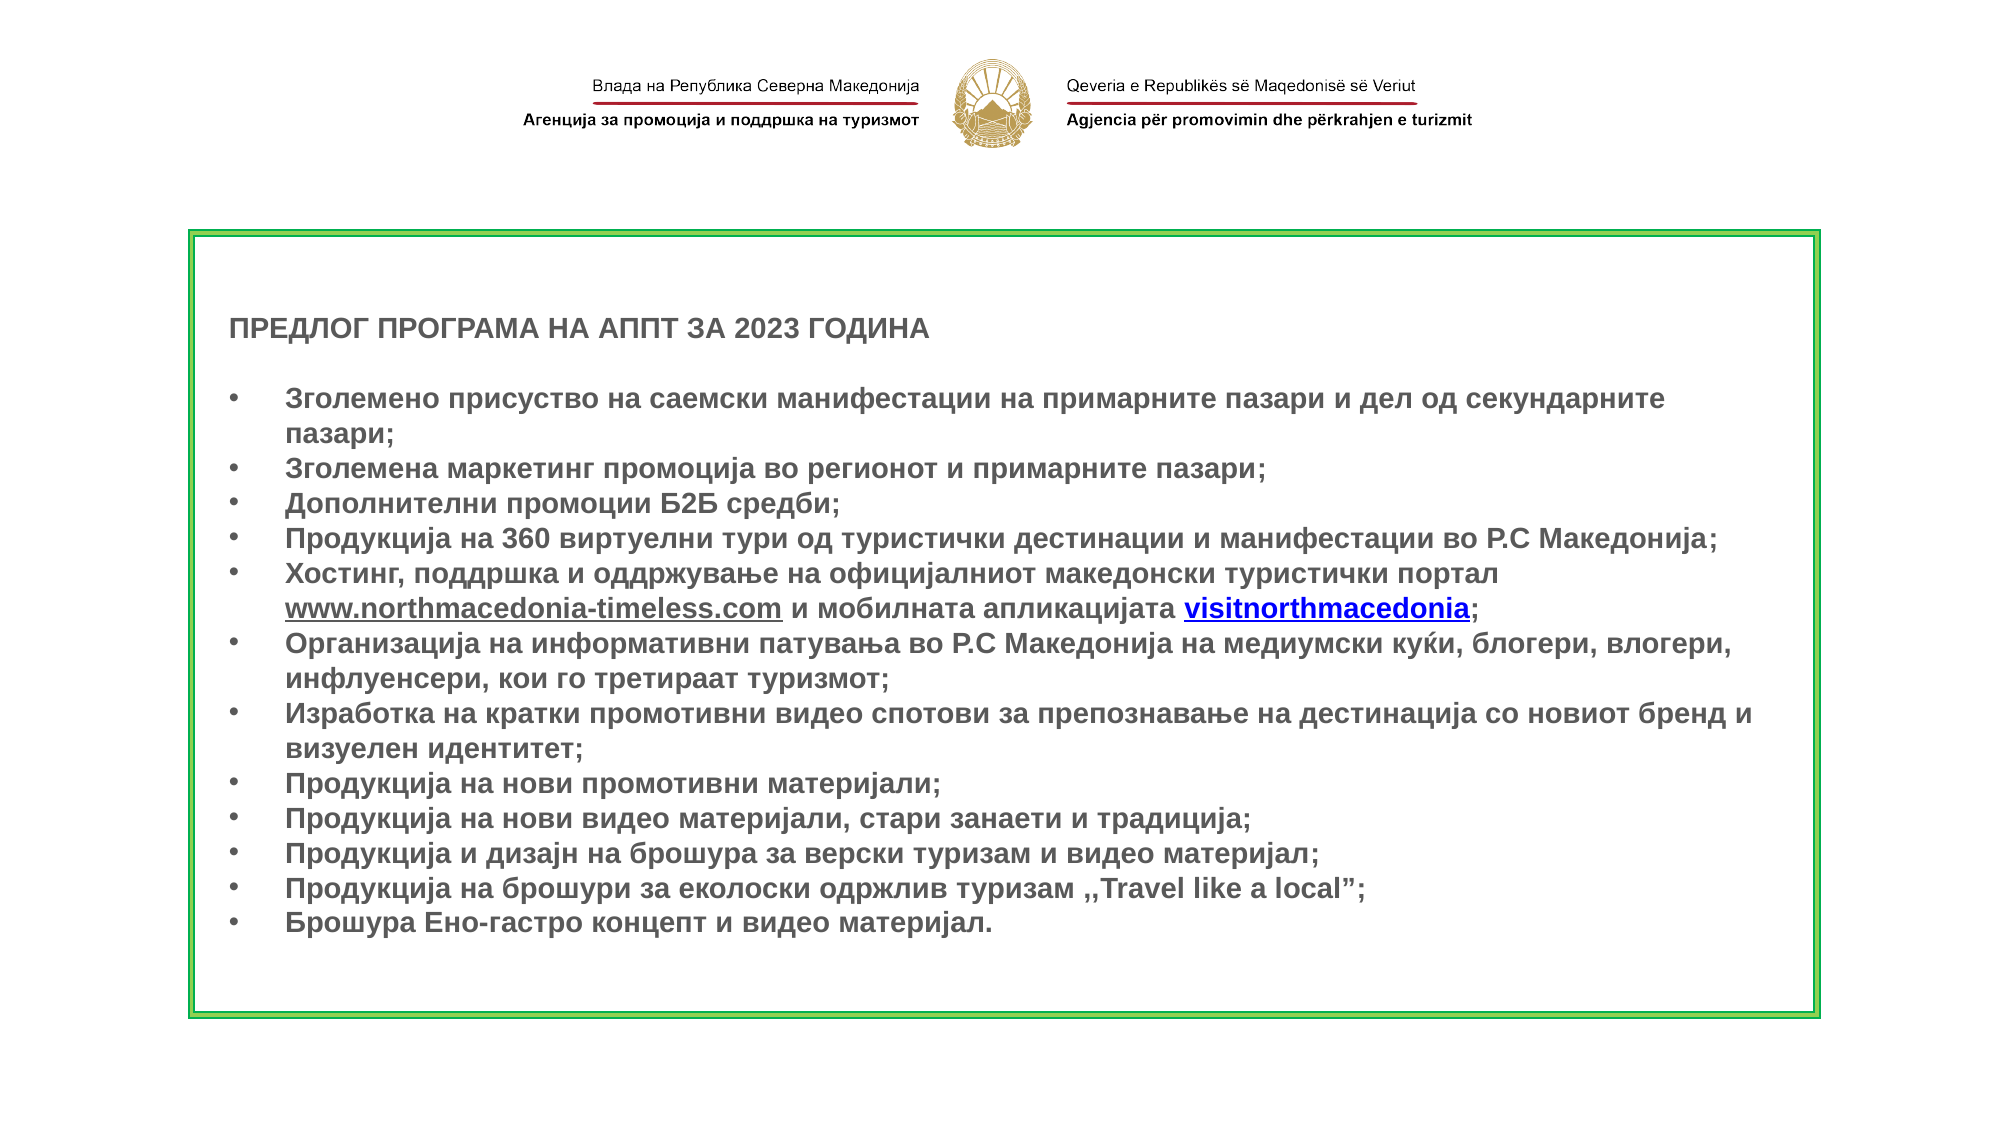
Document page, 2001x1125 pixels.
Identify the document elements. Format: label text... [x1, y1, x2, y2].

text_box [188, 229, 1821, 1019]
text_box ПРЕДЛОГ ПРОГРАМА НА АППТ ЗА 2023 ГОДИНА Зголемено присуство на саемски манифестации на примарните пазари и дел од секундарните пазари; Зголемена маркетинг промоција во регионот и примарните пазари; Дополнителни промоции Б2Б средби; Продукција на 360 виртуелни тури од туристички дестинации и манифестации во Р.С Македонија; Хостинг, поддршка и оддржување на официјалниот македонски туристички портал www.northmacedonia-timeless.com и мобилната апликацијата visitnorthmacedonia; Организација на информативни патувања во Р.С Македонија на медиумски куќи, блогери, влогери, инфлуенсери, кои го третираат туризмот; Изработка на кратки промотивни видео спотови за препознавање на дестинација со новиот бренд и визуелен идентитет; Продукција на нови промотивни материјали; Продукција на нови видео материјали, стари занаети и традиција; Продукција и дизајн на брошура за верски туризам и видео материјал; Продукција на брошури за еколоски одржлив туризам ,,Travel like a local”; Брошура Ено-гастро концепт и видео материјал. [213, 302, 1795, 947]
picture [523, 59, 1472, 148]
